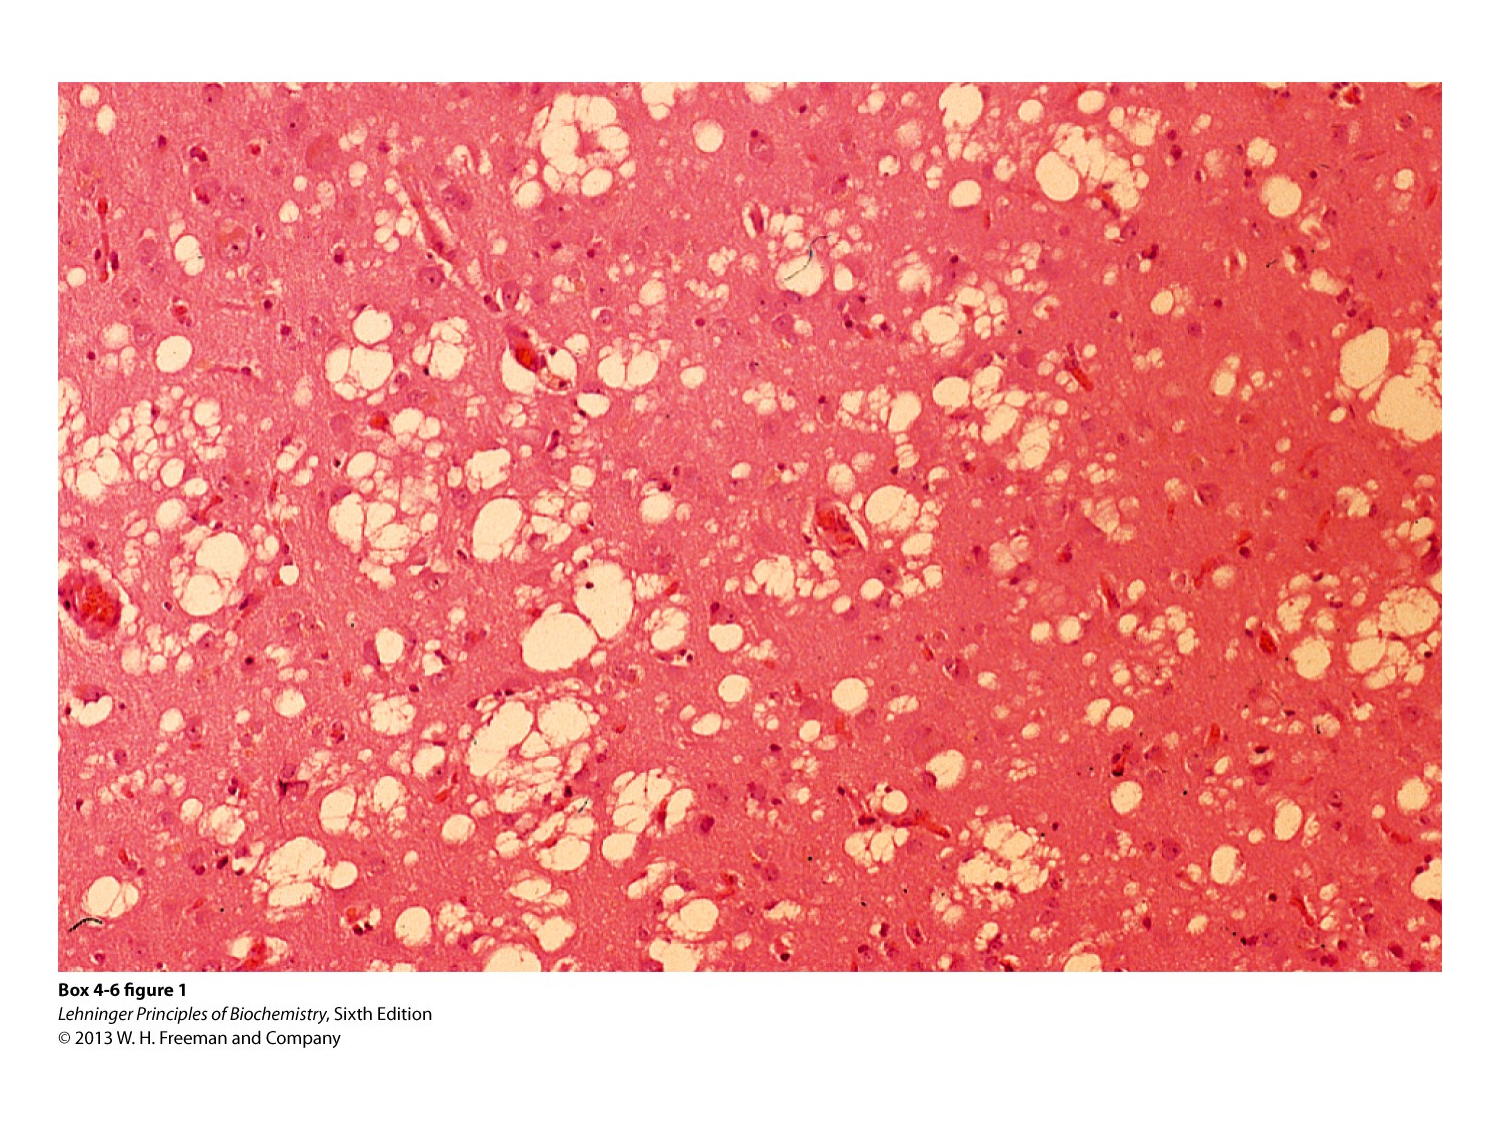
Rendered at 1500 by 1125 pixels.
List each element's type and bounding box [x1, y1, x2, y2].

picture [49, 74, 1450, 1052]
